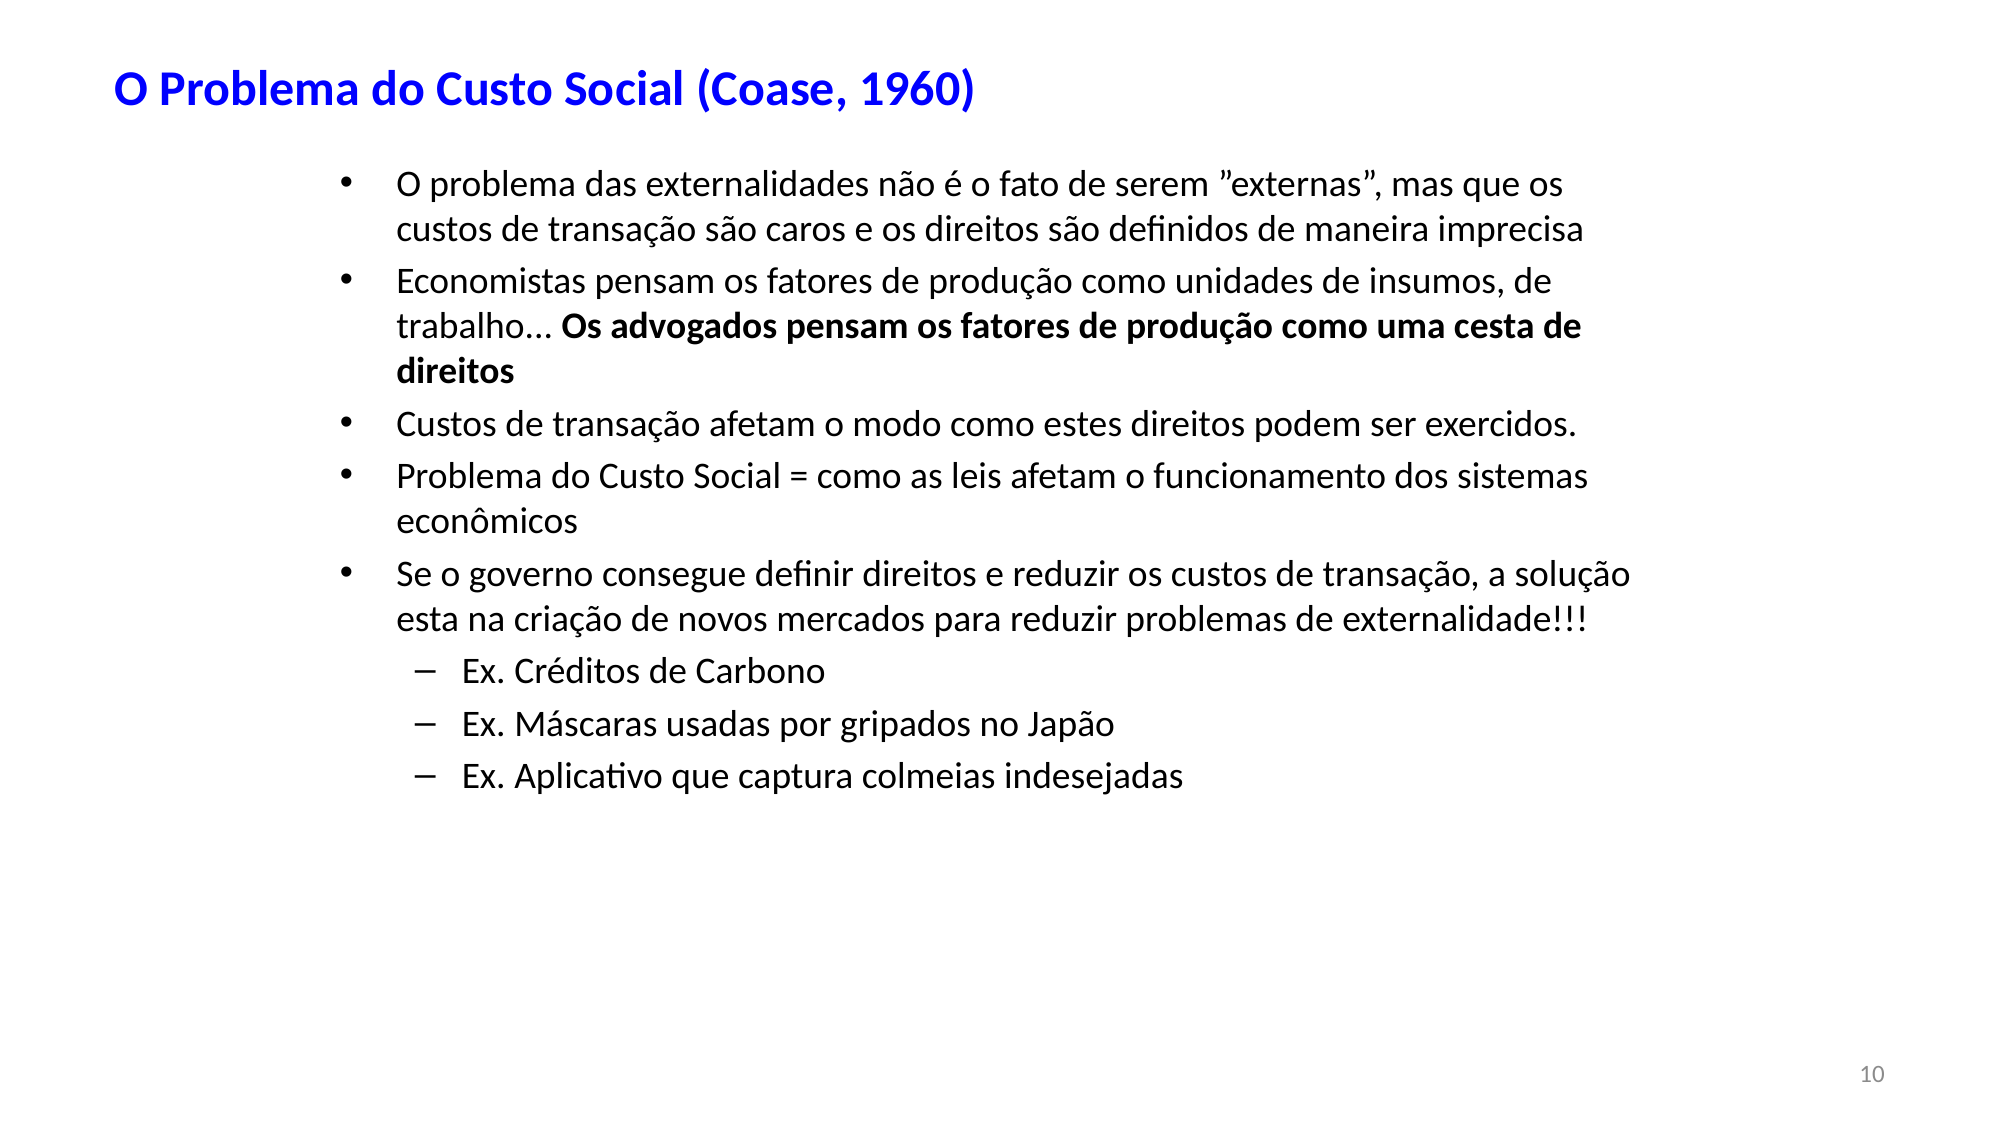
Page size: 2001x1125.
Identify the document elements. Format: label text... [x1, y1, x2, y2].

slide_number 10 [1433, 1042, 1900, 1103]
title O Problema do Custo Social (Coase, 1960) [99, 45, 1900, 126]
list O problema das externalidades não é o fato de serem ”externas”, mas que os custos de transação são caros e os direitos são definidos de maneira imprecisa Economistas pensam os fatores de produção como unidades de insumos, de trabalho... Os advogados pensam os fatores de produção como uma cesta de direitos Custos de transação afetam o modo como estes direitos podem ser exercidos. Problema do Custo Social = como as leis afetam o funcionamento dos sistemas econômicos Se o governo consegue definir direitos e reduzir os custos de transação, a solução esta na criação de novos mercados para reduzir problemas de externalidade!!! Ex. Créditos de Carbono Ex. Máscaras usadas por gripados no Japão Ex. Aplicativo que captura colmeias indesejadas [324, 151, 1675, 1083]
